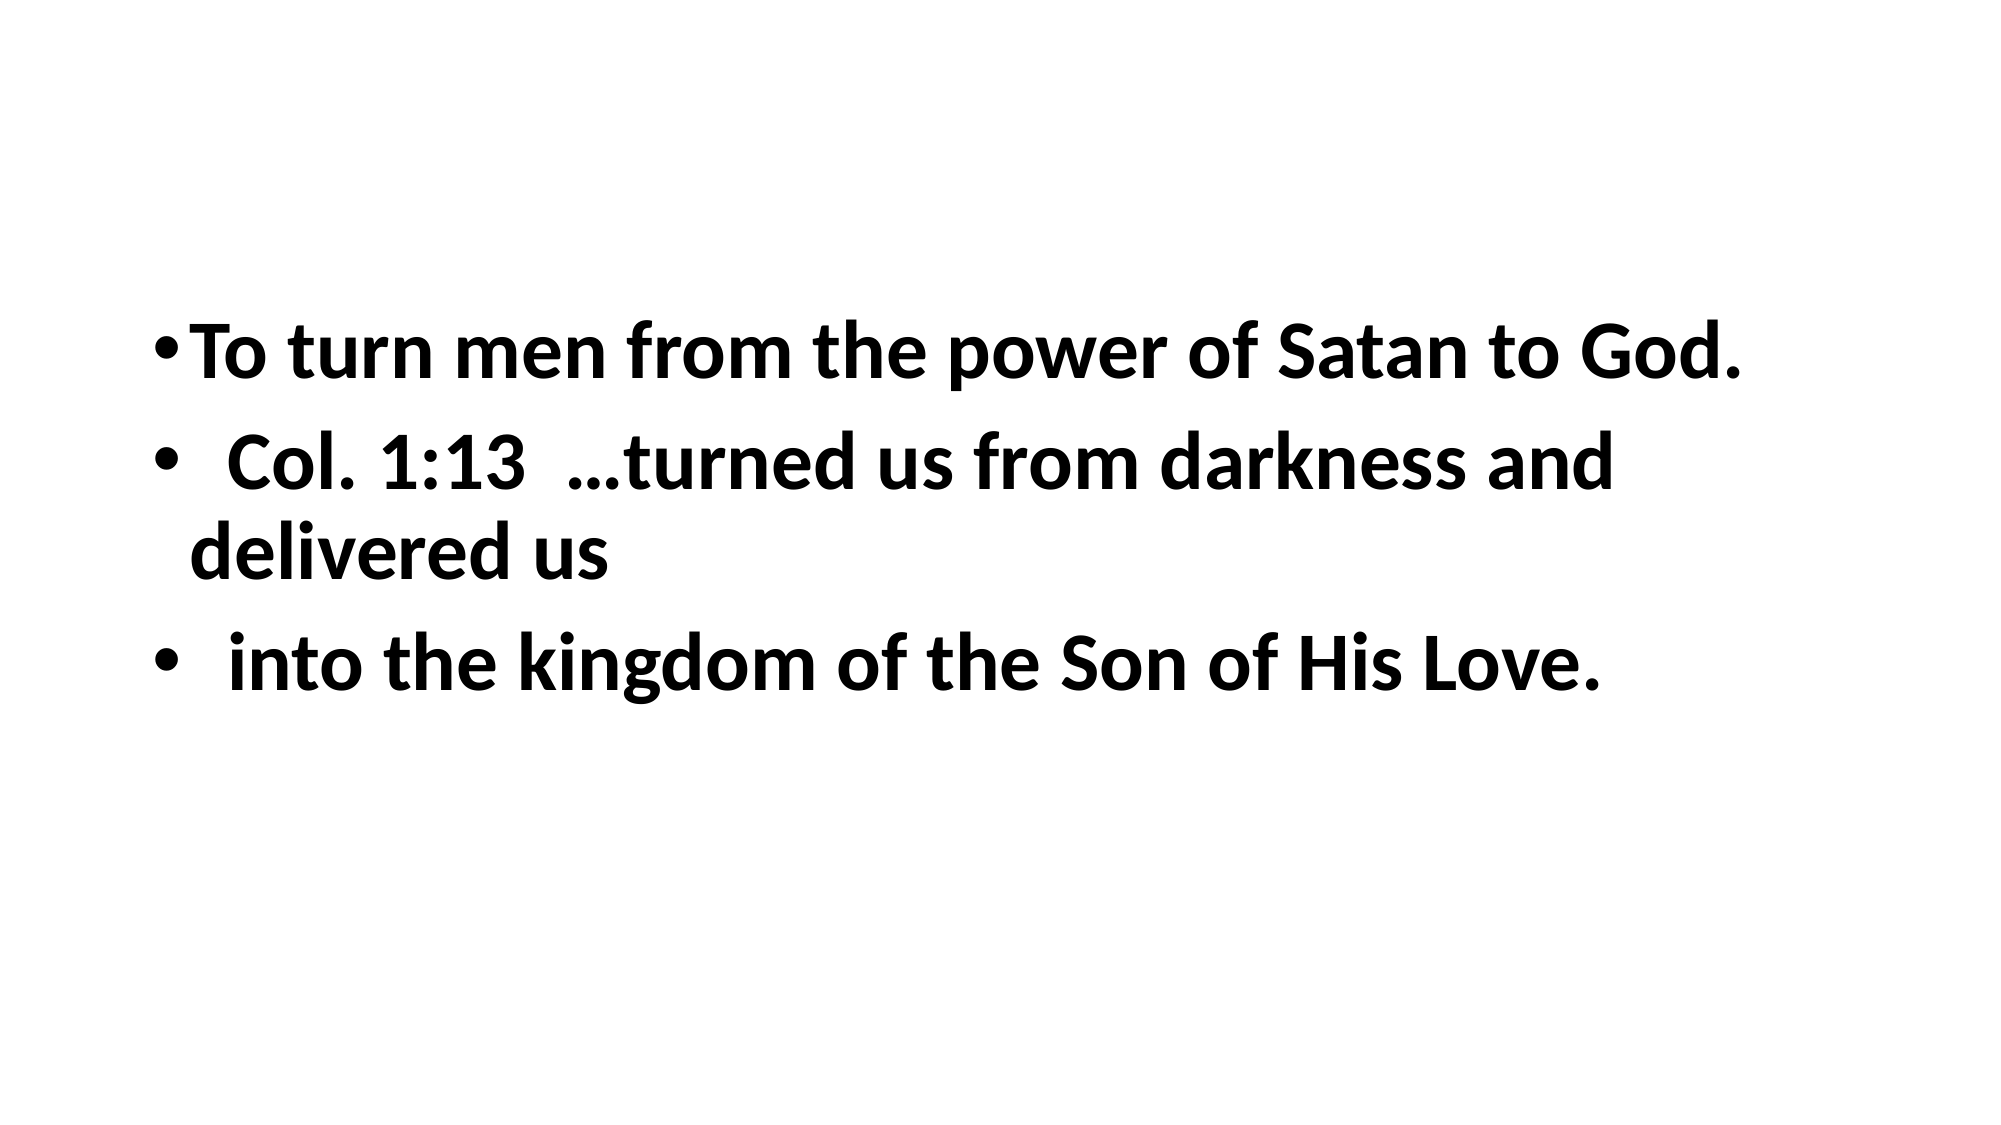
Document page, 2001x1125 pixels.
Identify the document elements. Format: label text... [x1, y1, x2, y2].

list To turn men from the power of Satan to God. Col. 1:13 …turned us from darkness and delivered us into the kingdom of the Son of His Love. [137, 299, 1863, 1014]
